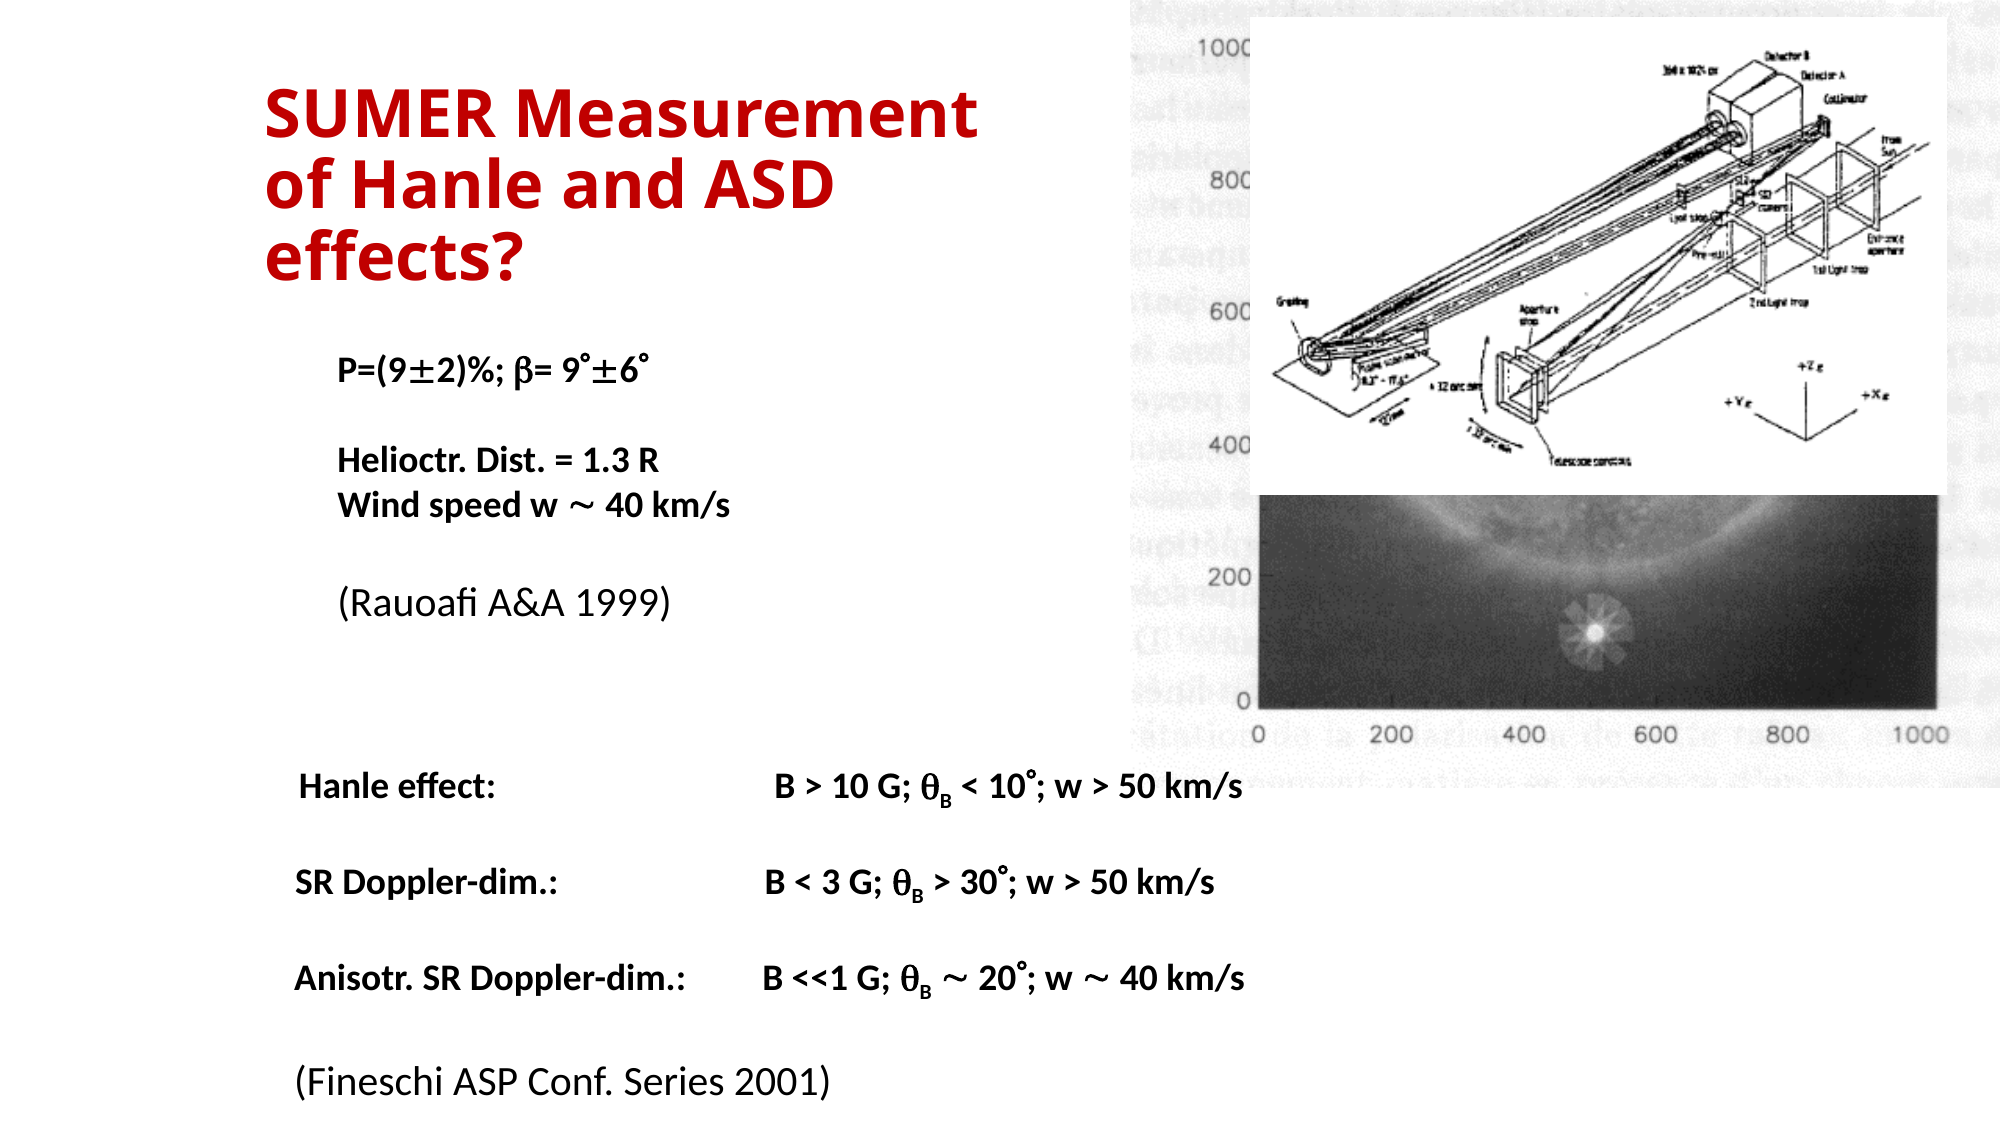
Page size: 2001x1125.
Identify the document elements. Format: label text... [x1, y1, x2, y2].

text_box Anisotr. SR Doppler-dim.: B <<1 G; B  20; w  40 km/s (Fineschi ASP Conf. Series 2001) [279, 945, 1260, 1112]
text_box P=(92)%; = 96 Helioctr. Dist. = 1.3 R Wind speed w  40 km/s (Rauoafi A&A 1999) [322, 337, 746, 633]
title SUMER Measurement of Hanle and ASD effects? [249, 24, 1000, 350]
picture [1130, 0, 2000, 788]
text_box Hanle effect: B > 10 G; B < 10; w > 50 km/s [284, 753, 1259, 820]
text_box SR Doppler-dim.: B < 3 G; B > 30; w > 50 km/s [280, 849, 1230, 916]
